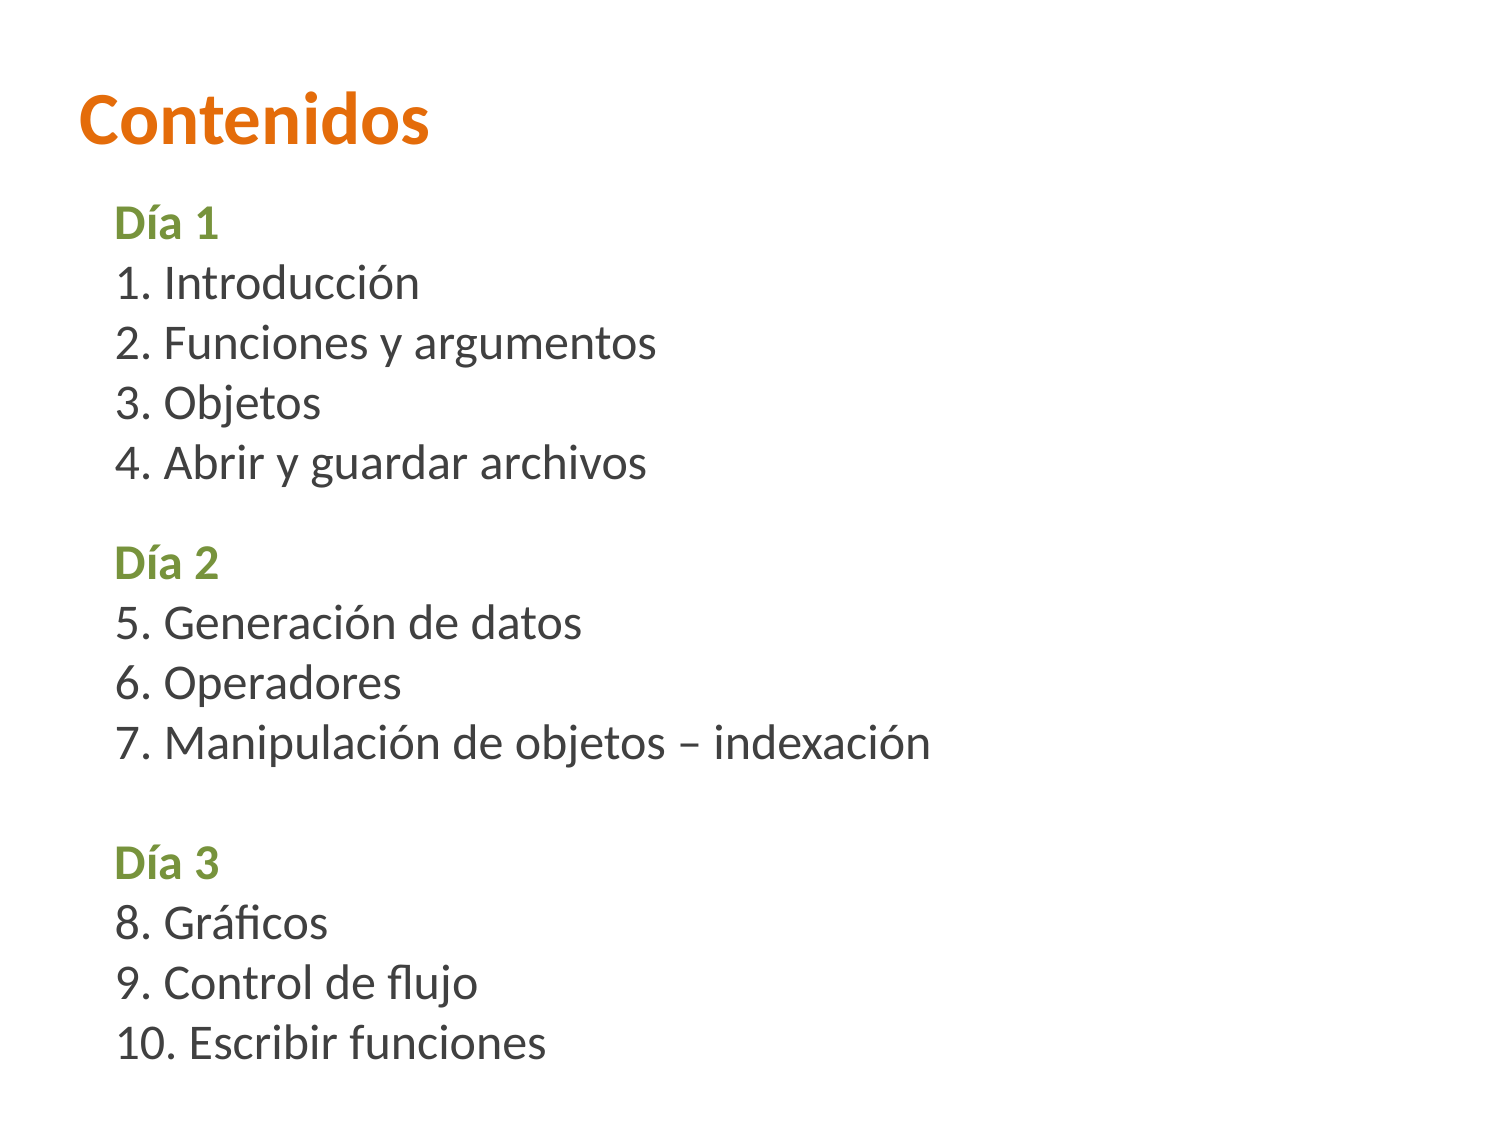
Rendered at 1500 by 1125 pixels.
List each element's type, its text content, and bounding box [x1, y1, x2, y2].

text_box Día 1 1. Introducción 2. Funciones y argumentos 3. Objetos 4. Abrir y guardar archivos Día 2 5. Generación de datos 6. Operadores 7. Manipulación de objetos – indexación Día 3 8. Gráficos 9. Control de flujo 10. Escribir funciones [99, 181, 1313, 1077]
text_box Contenidos [64, 62, 463, 168]
